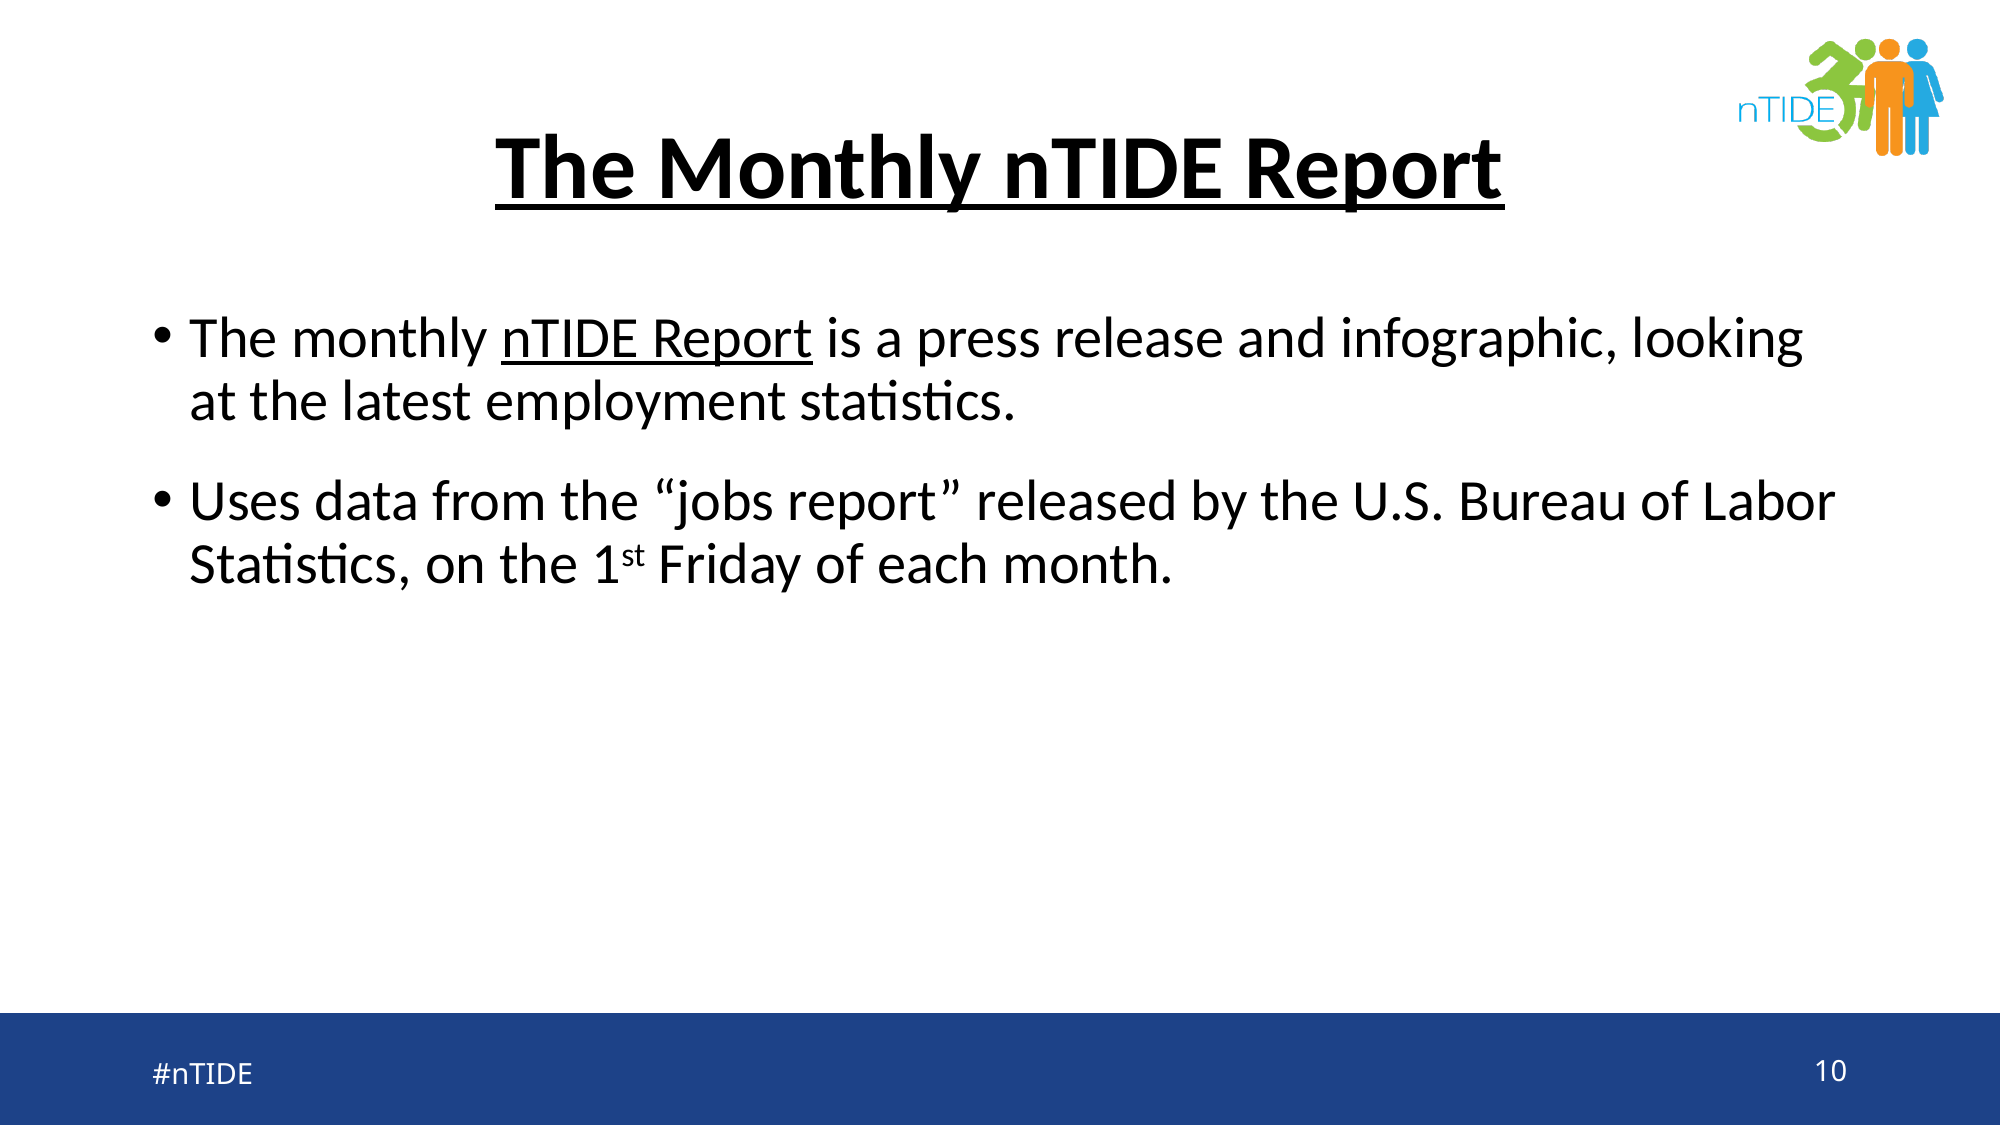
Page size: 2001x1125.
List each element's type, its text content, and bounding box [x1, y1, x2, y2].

picture [1731, 34, 1952, 167]
list The monthly nTIDE Report is a press release and infographic, looking at the latest employment statistics. Uses data from the “jobs report” released by the U.S. Bureau of Labor Statistics, on the 1st Friday of each month. [137, 299, 1863, 1014]
slide_number 10 [1412, 1042, 1863, 1103]
slide_number #nTIDE [137, 1042, 588, 1103]
title The Monthly nTIDE Report [137, 59, 1863, 278]
